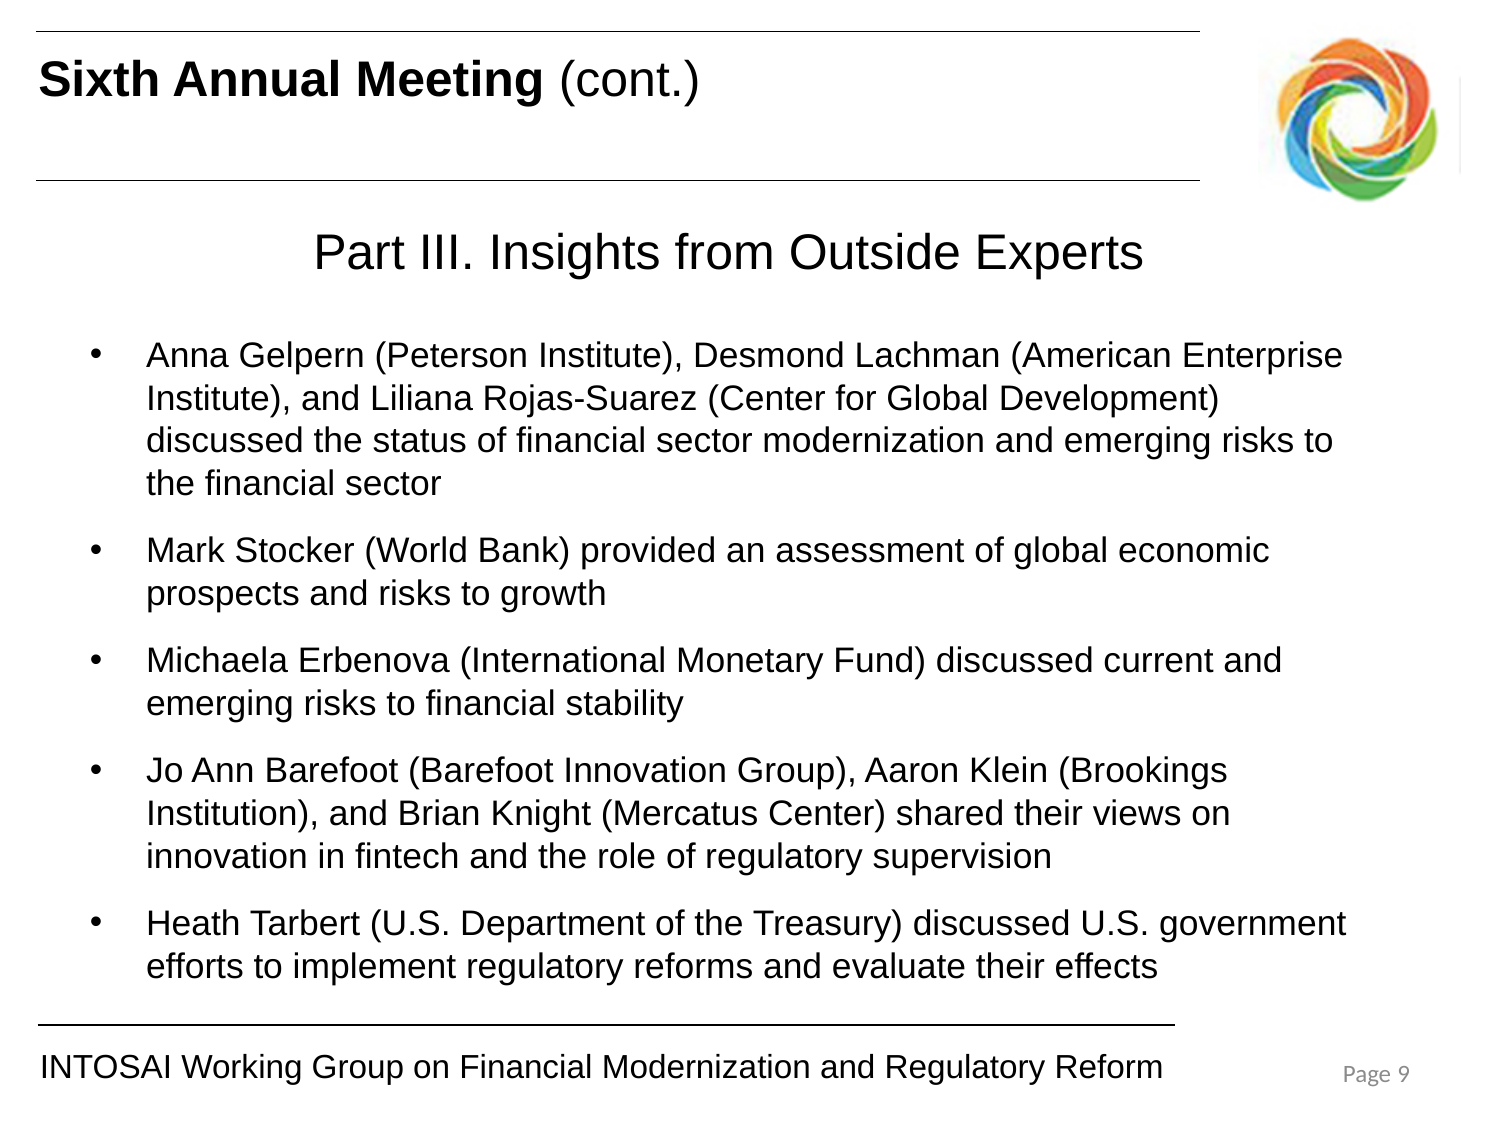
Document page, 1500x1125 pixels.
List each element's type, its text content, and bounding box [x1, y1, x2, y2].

slide_number Page 9 [1074, 1042, 1425, 1103]
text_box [23, 31, 1201, 181]
text_box Part III. Insights from Outside Experts [135, 212, 1323, 288]
text_box Anna Gelpern (Peterson Institute), Desmond Lachman (American Enterprise Institute), and Liliana Rojas-Suarez (Center for Global Development) discussed the status of financial sector modernization and emerging risks to the financial sector Mark Stocker (World Bank) provided an assessment of global economic prospects and risks to growth Michaela Erbenova (International Monetary Fund) discussed current and emerging risks to financial stability Jo Ann Barefoot (Barefoot Innovation Group), Aaron Klein (Brookings Institution), and Brian Knight (Mercatus Center) shared their views on innovation in fintech and the role of regulatory supervision Heath Tarbert (U.S. Department of the Treasury) discussed U.S. government efforts to implement regulatory reforms and evaluate their effects [75, 324, 1388, 993]
picture [1258, 20, 1461, 217]
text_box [24, 1024, 1401, 1094]
